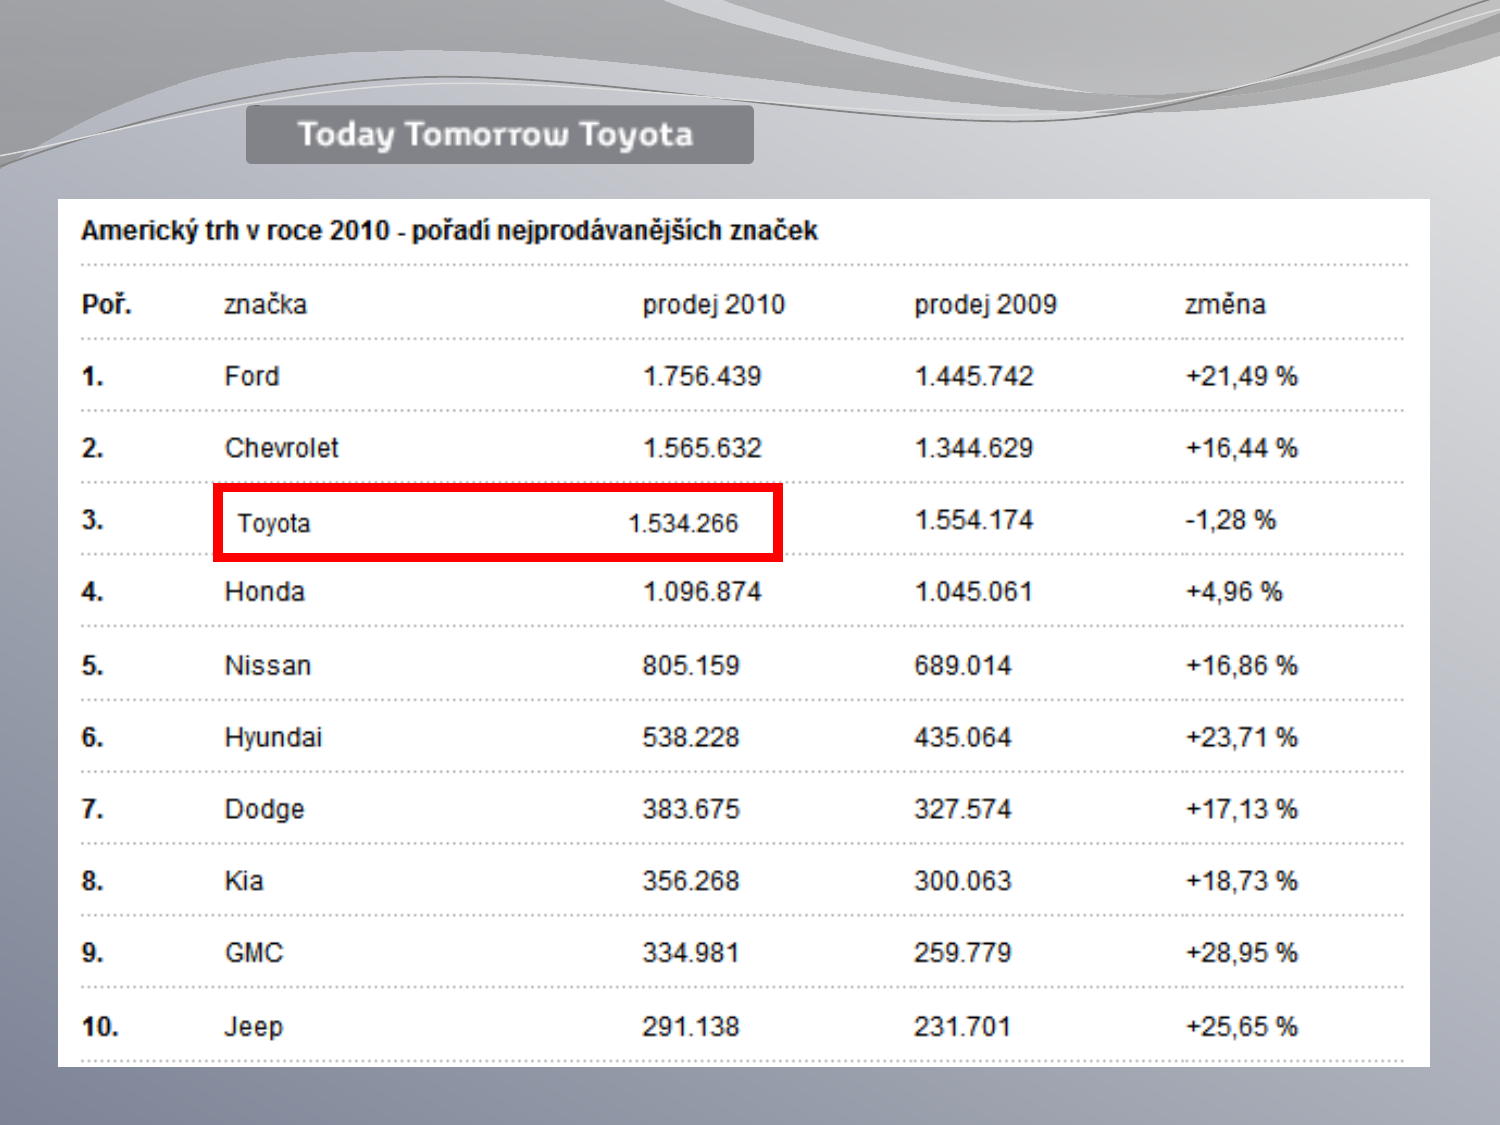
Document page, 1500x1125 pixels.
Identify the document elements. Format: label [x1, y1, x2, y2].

picture [245, 105, 755, 165]
picture [58, 198, 1431, 1067]
